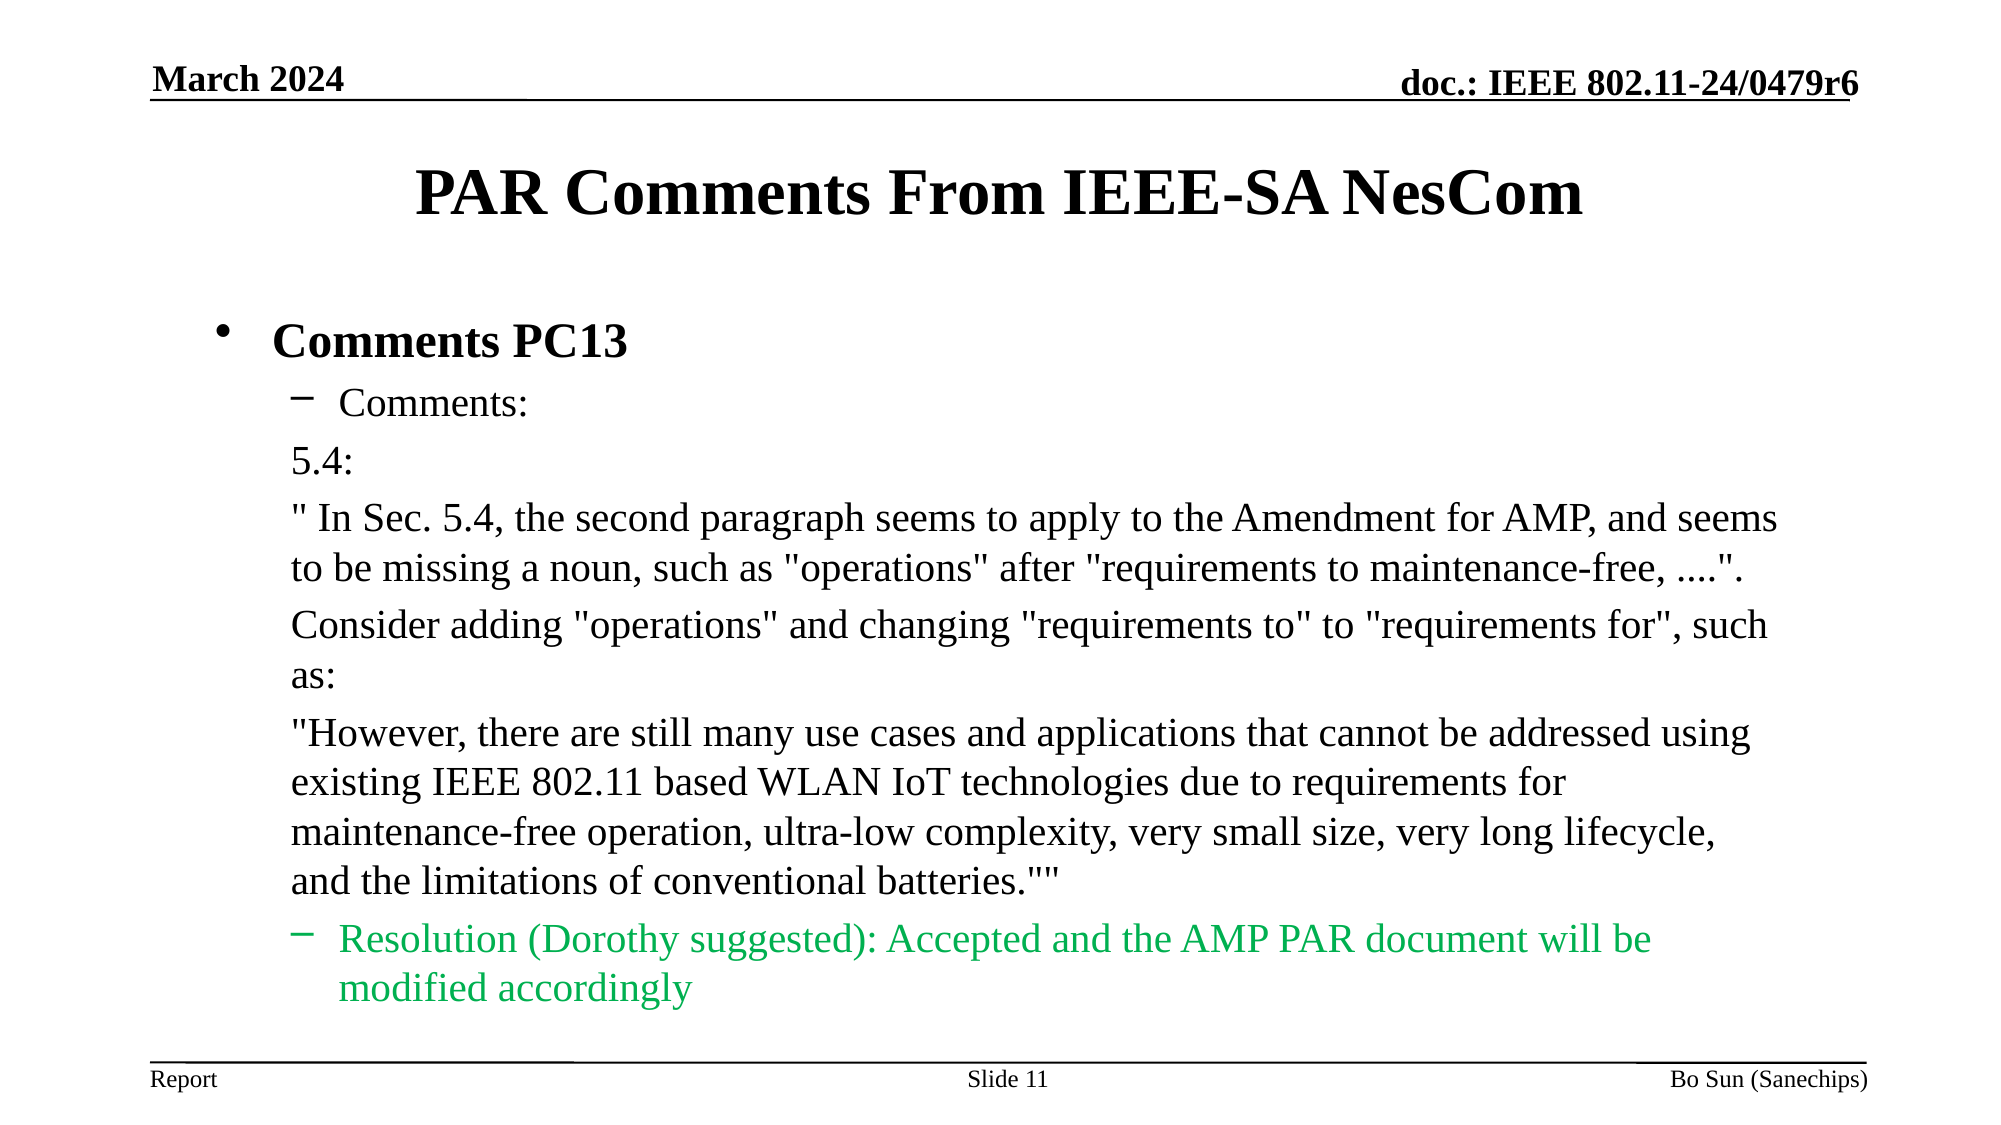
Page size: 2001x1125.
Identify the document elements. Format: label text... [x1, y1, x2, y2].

text_box PAR Comments From IEEE-SA NesCom [200, 100, 1800, 276]
slide_number Slide 11 [949, 1065, 1067, 1123]
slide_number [152, 54, 563, 100]
footer Bo Sun (Sanechips) [1171, 1061, 1869, 1093]
text_box Comments PC13 Comments: 5.4: " In Sec. 5.4, the second paragraph seems to apply to the Amendment for AMP, and seems to be missing a noun, such as "operations" after "requirements to maintenance-free, ....". Consider adding "operations" and changing "requirements to" to "requirements for", such as: "However, there are still many use cases and applications that cannot be addressed using existing IEEE 802.11 based WLAN IoT technologies due to requirements for maintenance-free operation, ultra-low complexity, very small size, very long lifecycle, and the limitations of conventional batteries."" Resolution (Dorothy suggested): Accepted and the AMP PAR document will be modified accordingly [200, 300, 1800, 1065]
